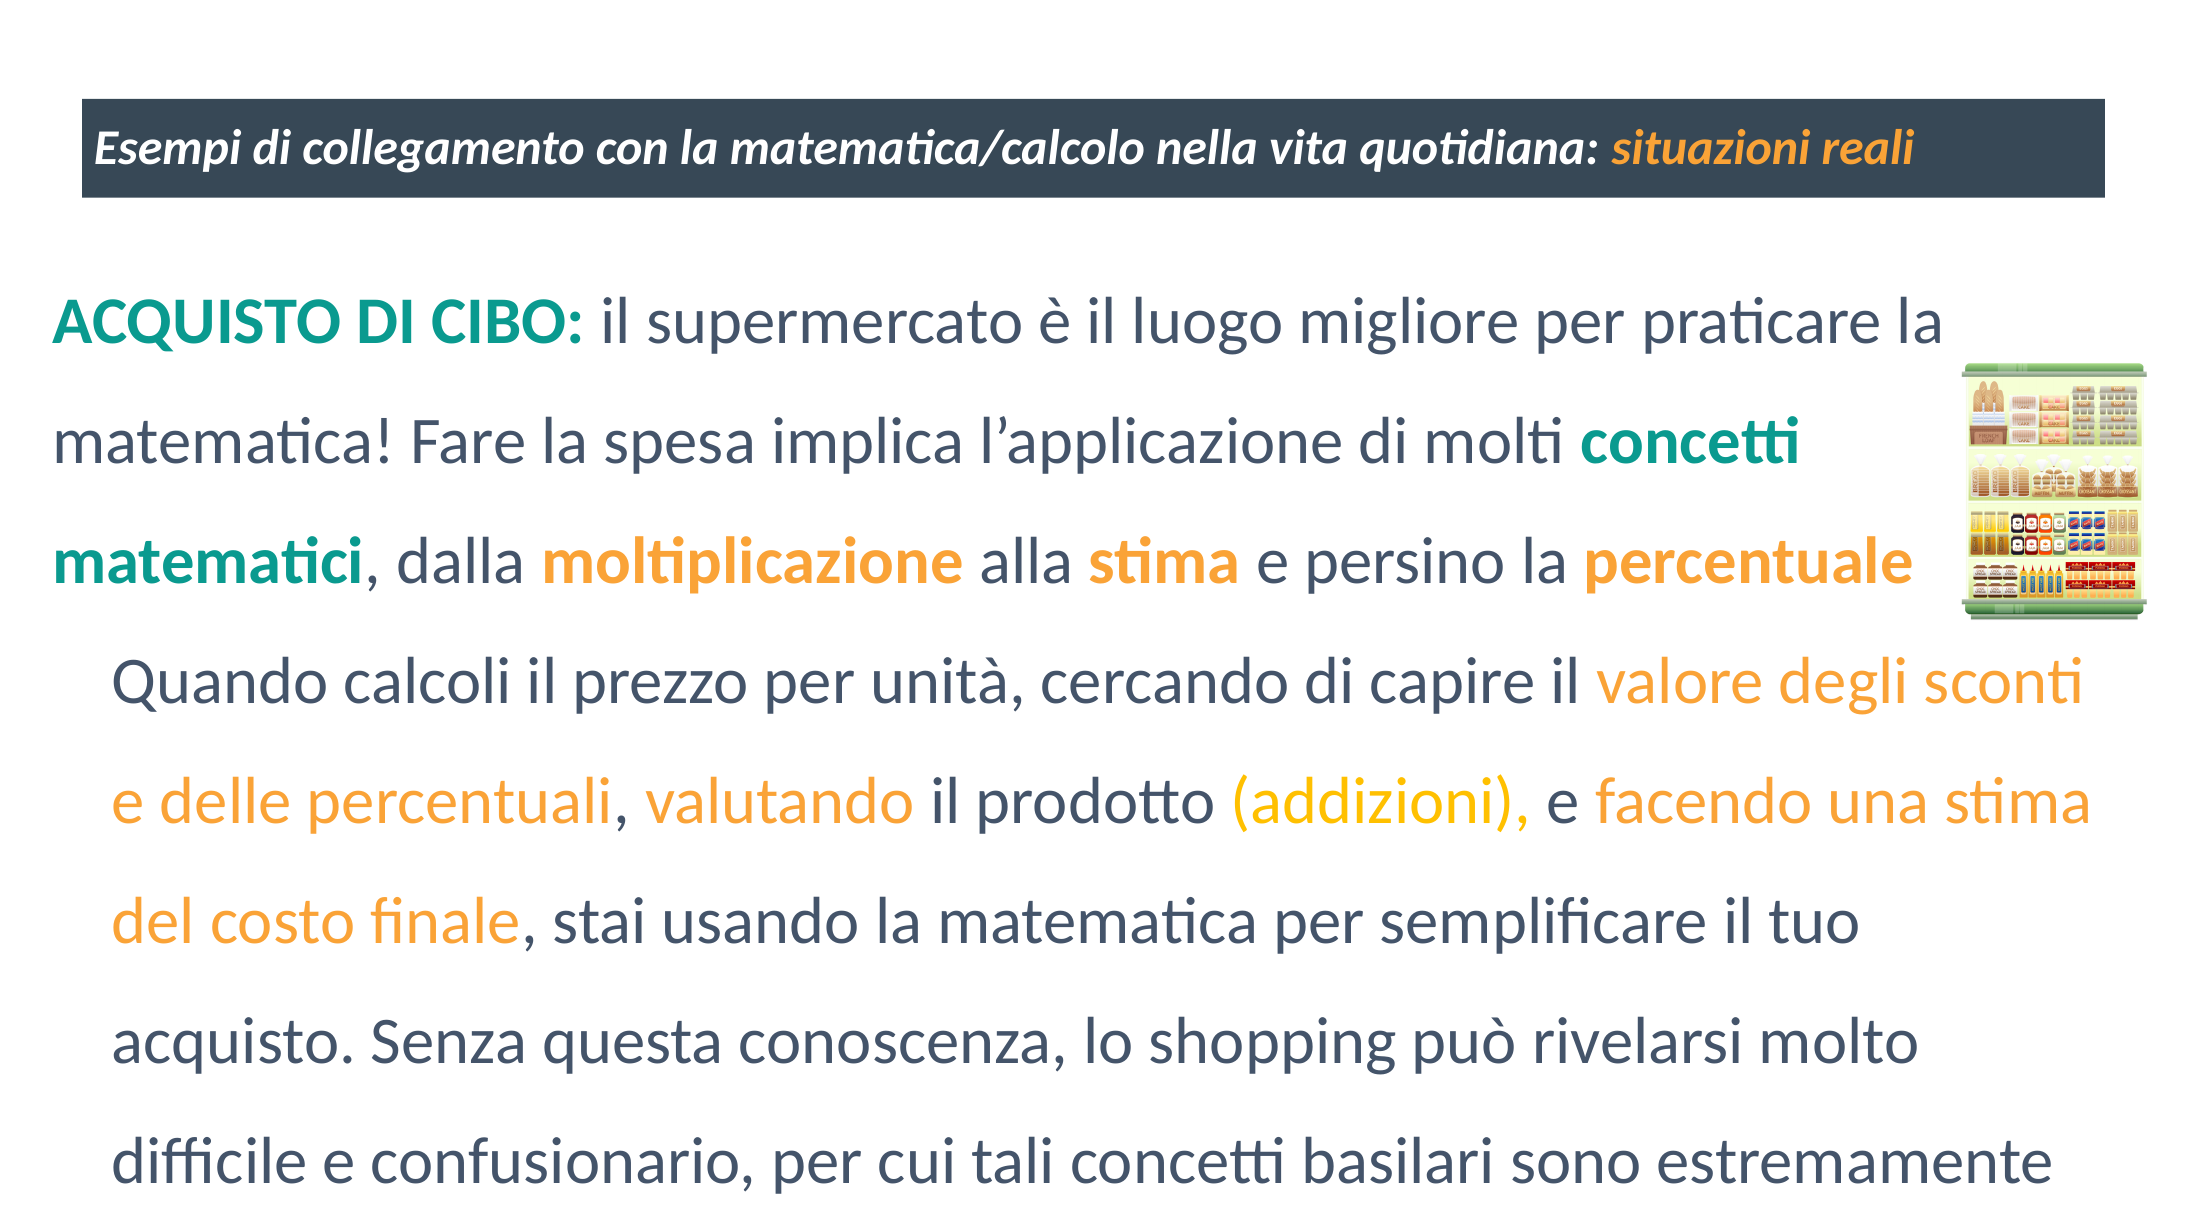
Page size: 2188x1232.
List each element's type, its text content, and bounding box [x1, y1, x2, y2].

list ACQUISTO DI CIBO: il supermercato è il luogo migliore per praticare la matematica! Fare la spesa implica l’applicazione di molti concetti matematici, dalla moltiplicazione alla stima e persino la percentuale Quando calcoli il prezzo per unità, cercando di capire il valore degli sconti e delle percentuali, valutando il prodotto (addizioni), e facendo una stima del costo finale, stai usando la matematica per semplificare il tuo acquisto. Senza questa conoscenza, lo shopping può rivelarsi molto difficile e confusionario, per cui tali concetti basilari sono estremamente utili. [40, 229, 2105, 951]
picture [1952, 355, 2156, 627]
list Esempi di collegamento con la matematica/calcolo nella vita quotidiana: situazioni reali [82, 98, 2105, 198]
